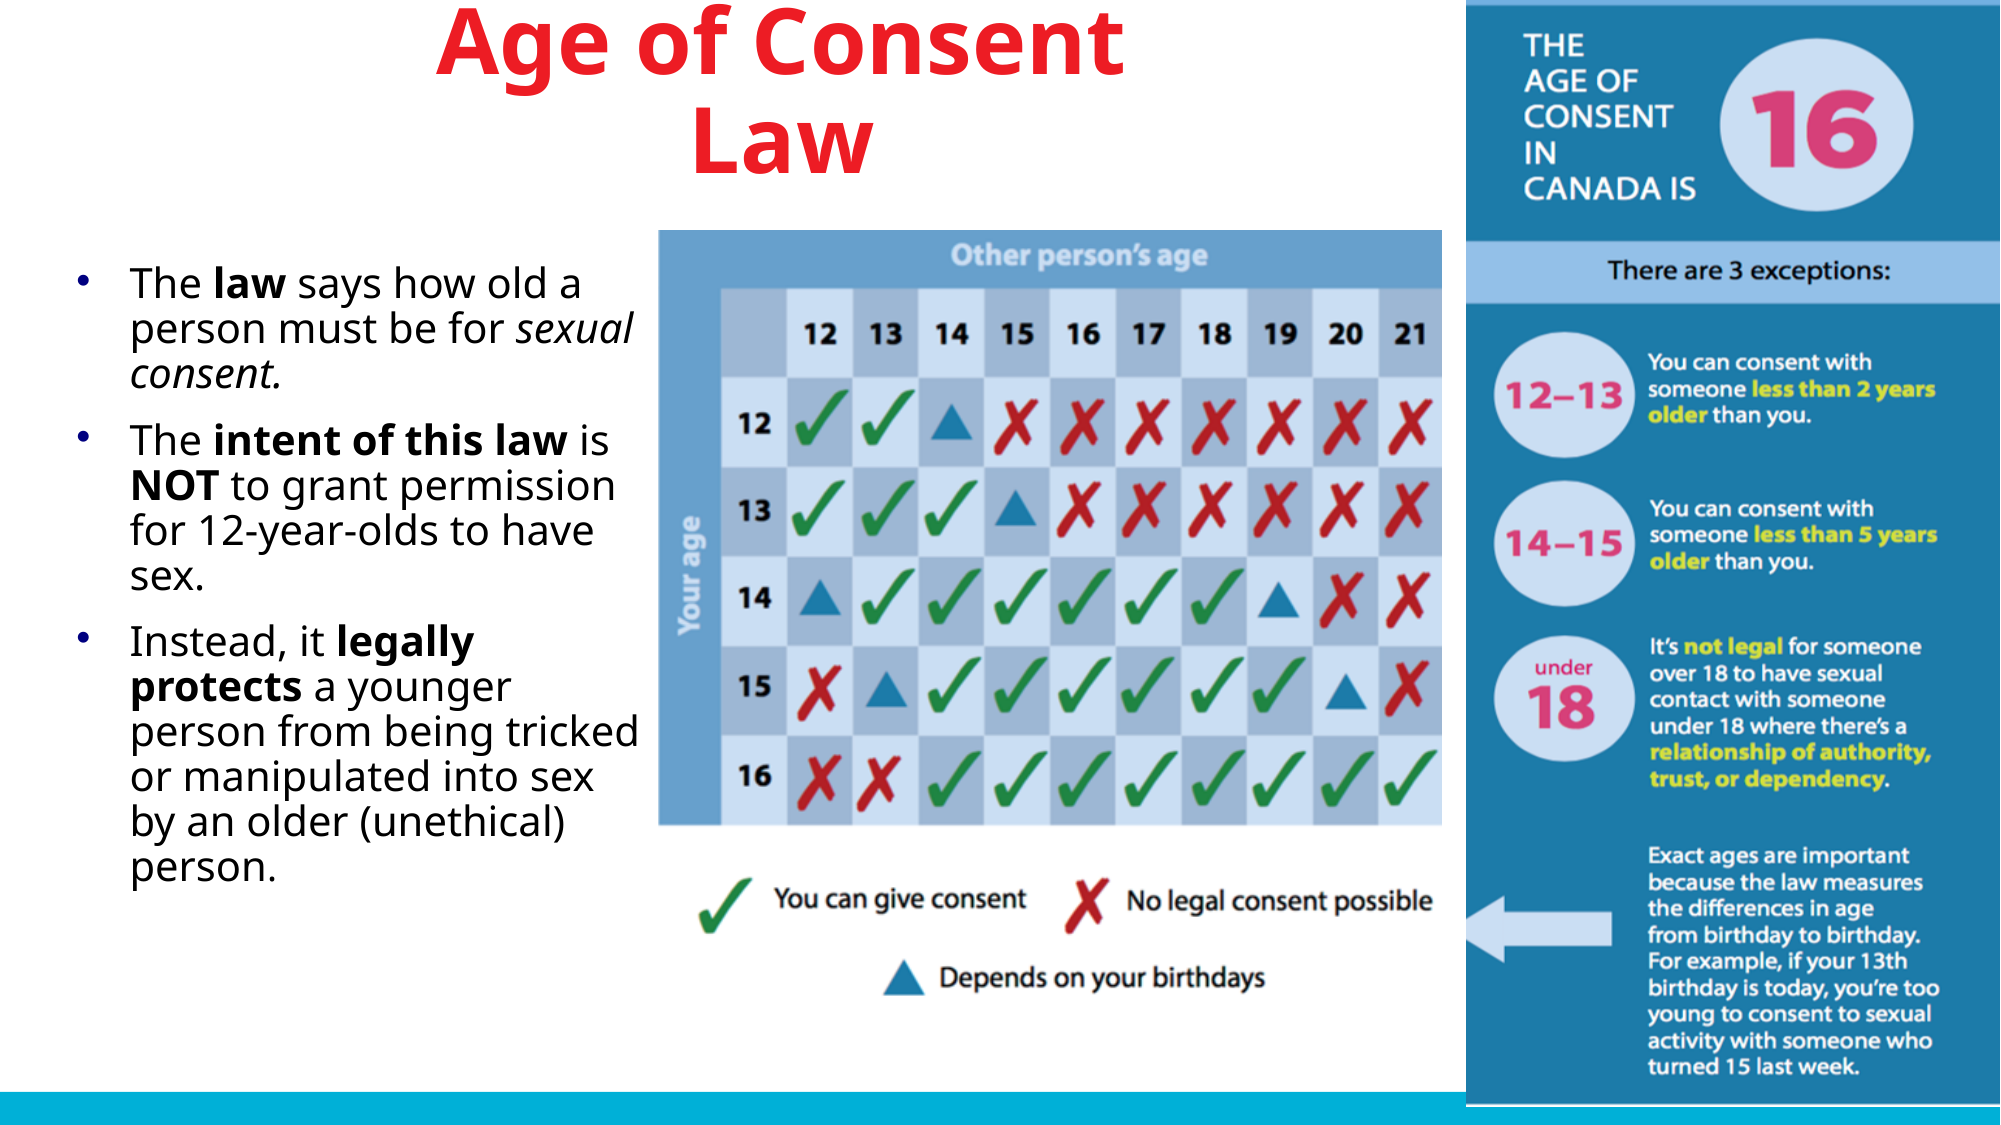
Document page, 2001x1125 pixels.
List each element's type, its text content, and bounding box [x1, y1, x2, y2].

title Age of Consent Law [377, 18, 1187, 171]
picture [658, 230, 1442, 999]
list The law says how old a person must be for sexual consent. The intent of this law is NOT to grant permission for 12-year-olds to have sex. Instead, it legally protects a younger person from being tricked or manipulated into sex by an older (unethical) person. [43, 255, 658, 974]
picture [1466, 0, 2000, 1106]
